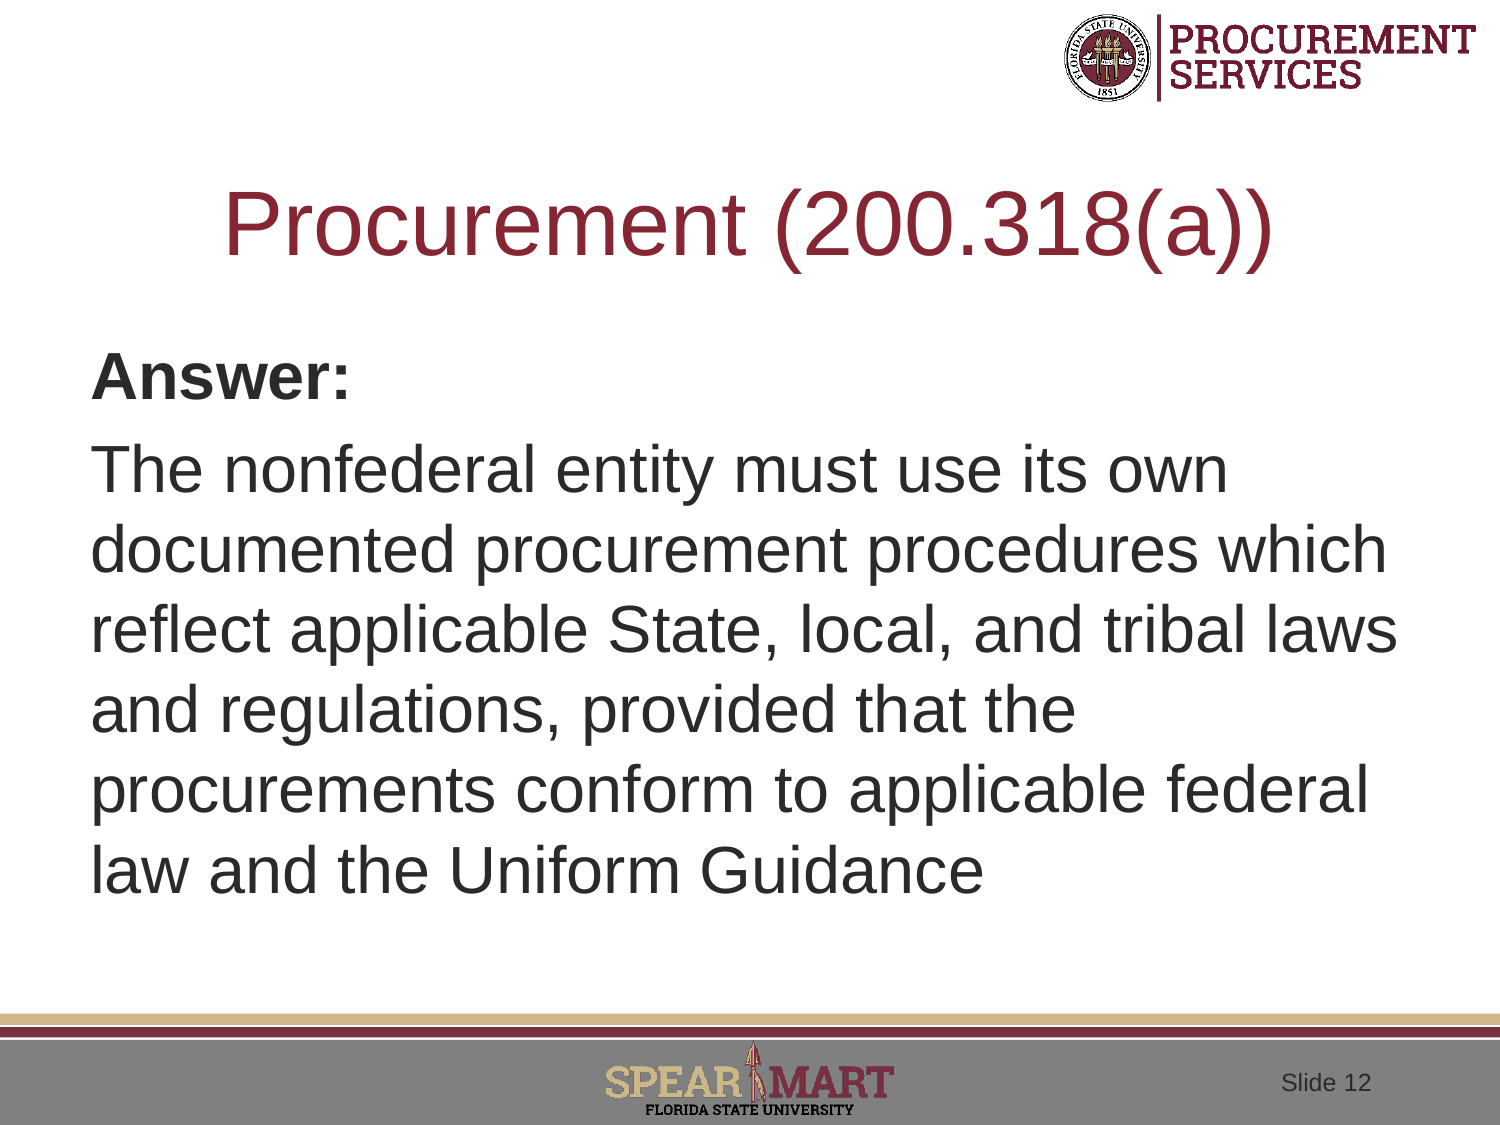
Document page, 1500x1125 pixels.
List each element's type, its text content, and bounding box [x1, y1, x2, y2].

list Answer: The nonfederal entity must use its own documented procurement procedures which reflect applicable State, local, and tribal laws and regulations, provided that the procurements conform to applicable federal law and the Uniform Guidance [75, 324, 1425, 988]
picture [1062, 12, 1500, 104]
title Procurement (200.318(a)) [75, 125, 1425, 313]
picture [606, 1040, 894, 1115]
